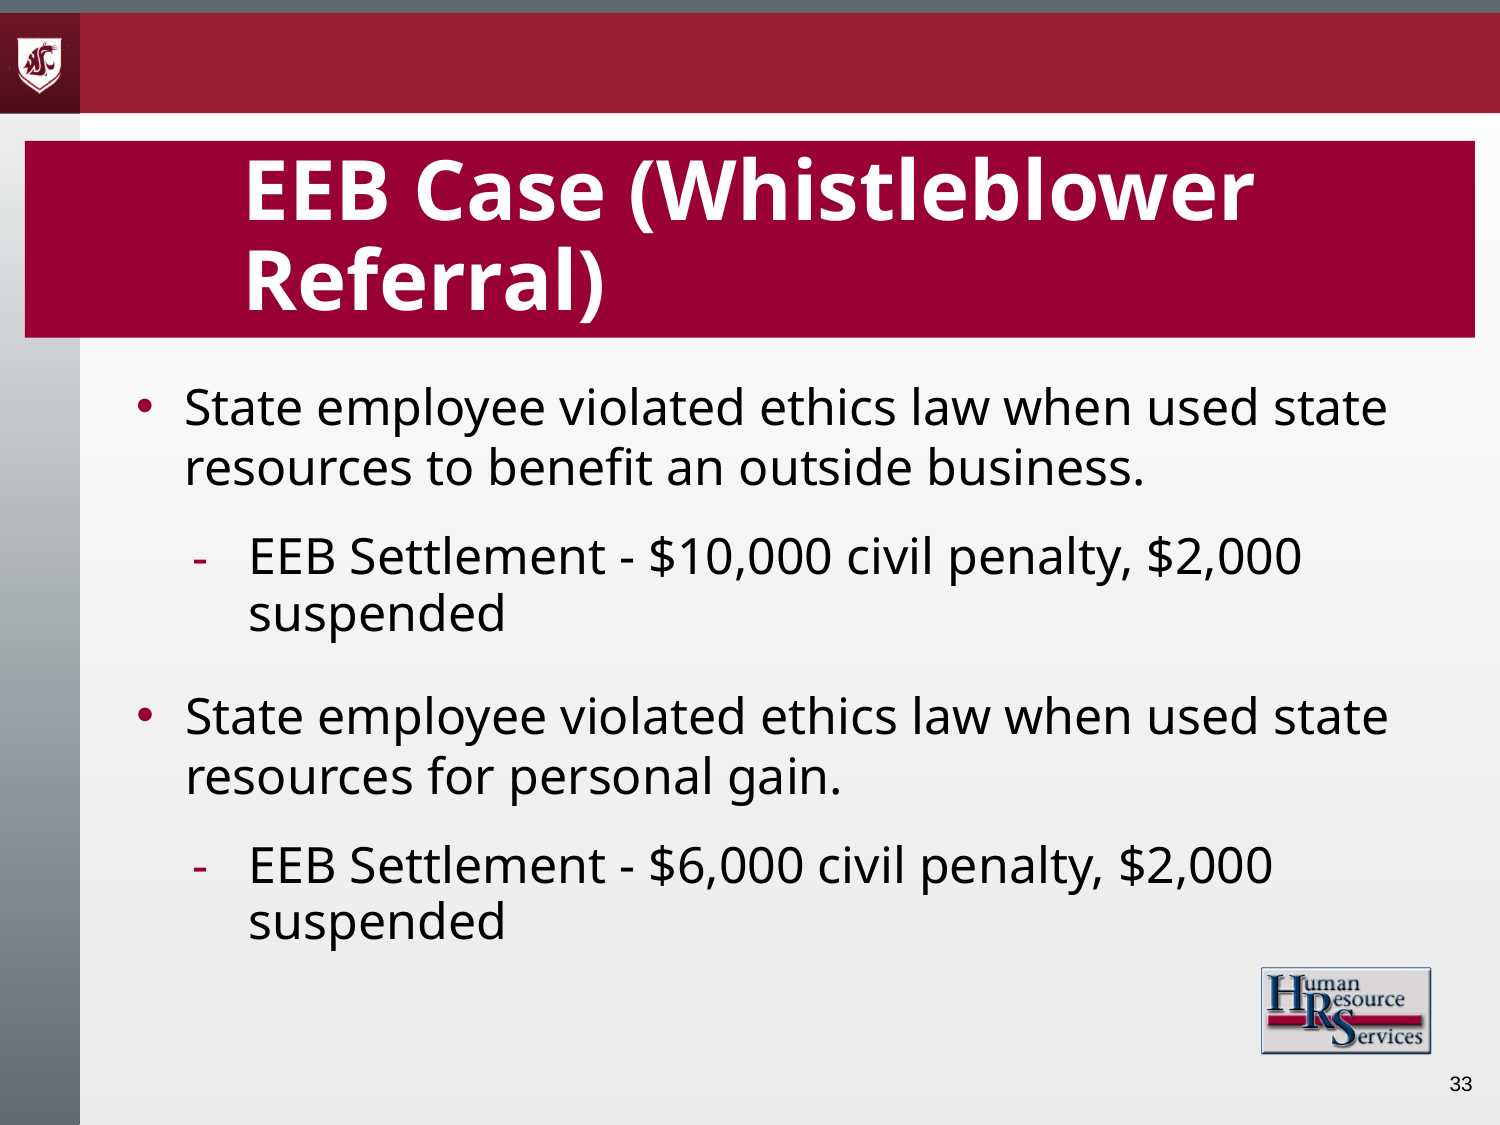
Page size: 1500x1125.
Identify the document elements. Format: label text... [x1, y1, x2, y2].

title EEB Case (Whistleblower Referral) [24, 140, 1475, 338]
picture [9, 27, 69, 100]
list State employee violated ethics law when used state resources to benefit an outside business. EEB Settlement - $10,000 civil penalty, $2,000 suspended State employee violated ethics law when used state resources for personal gain. EEB Settlement - $6,000 civil penalty, $2,000 suspended [75, 367, 1425, 996]
slide_number 33 [1137, 1024, 1488, 1104]
picture [1253, 959, 1441, 1024]
